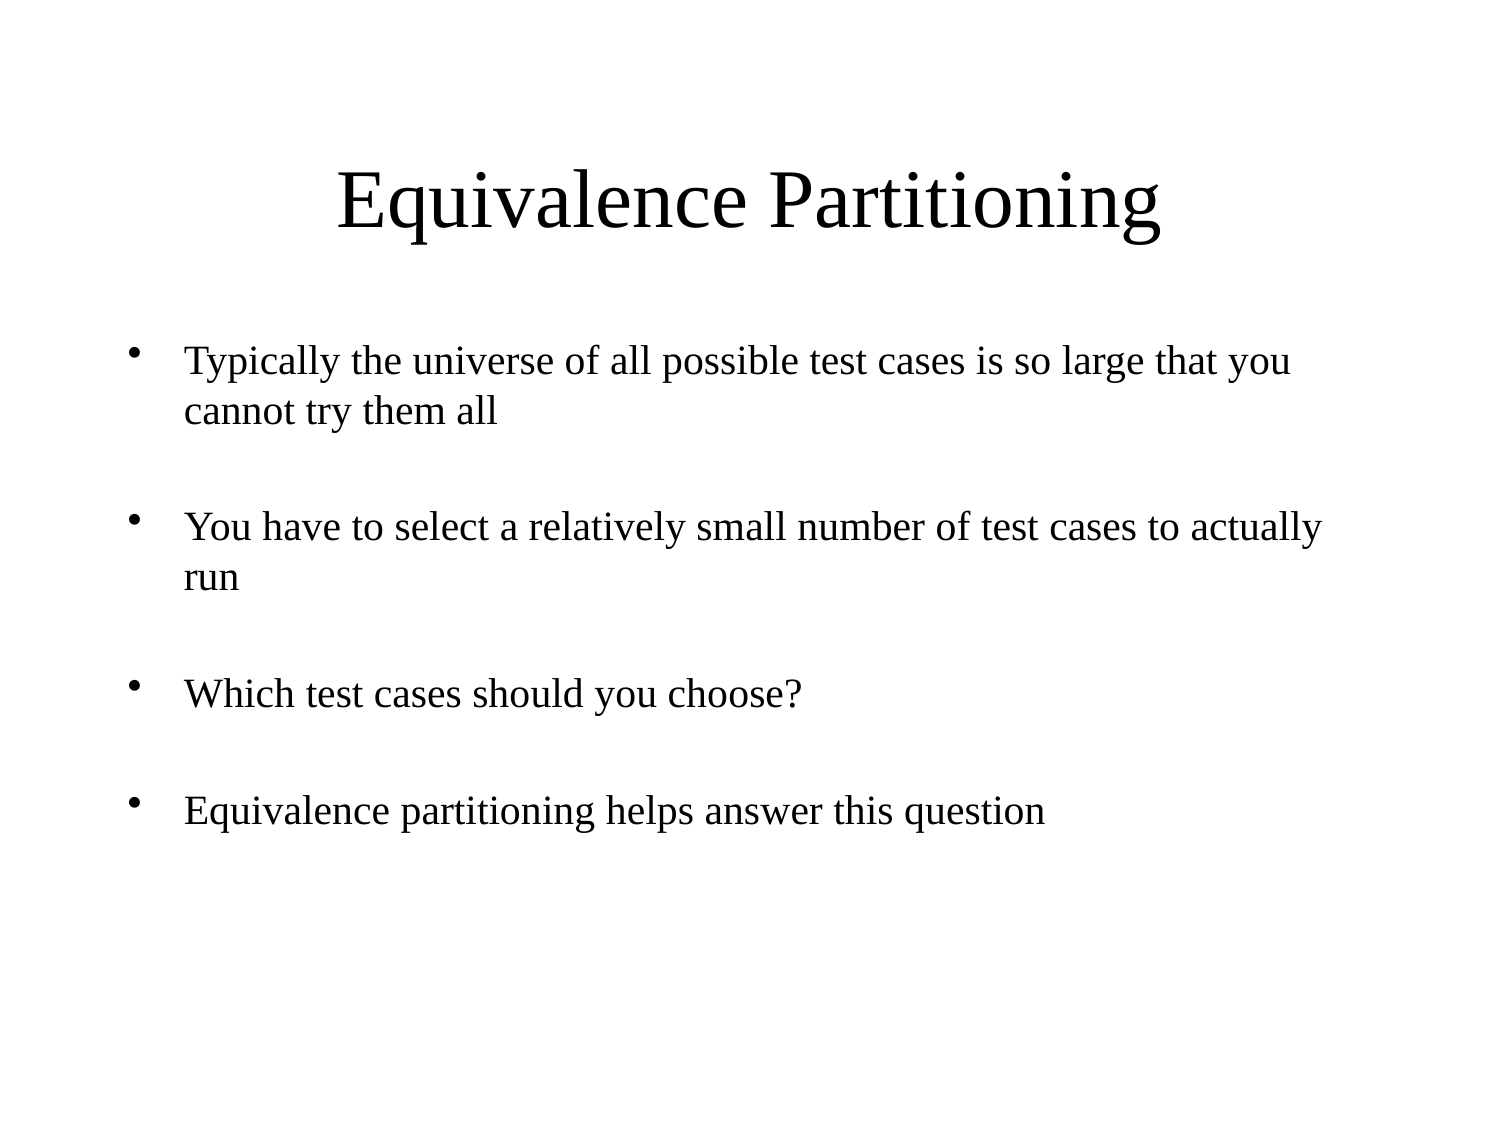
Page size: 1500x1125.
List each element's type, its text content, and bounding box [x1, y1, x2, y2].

list Typically the universe of all possible test cases is so large that you cannot try them all You have to select a relatively small number of test cases to actually run Which test cases should you choose? Equivalence partitioning helps answer this question [112, 324, 1388, 1001]
title Equivalence Partitioning [112, 99, 1388, 288]
